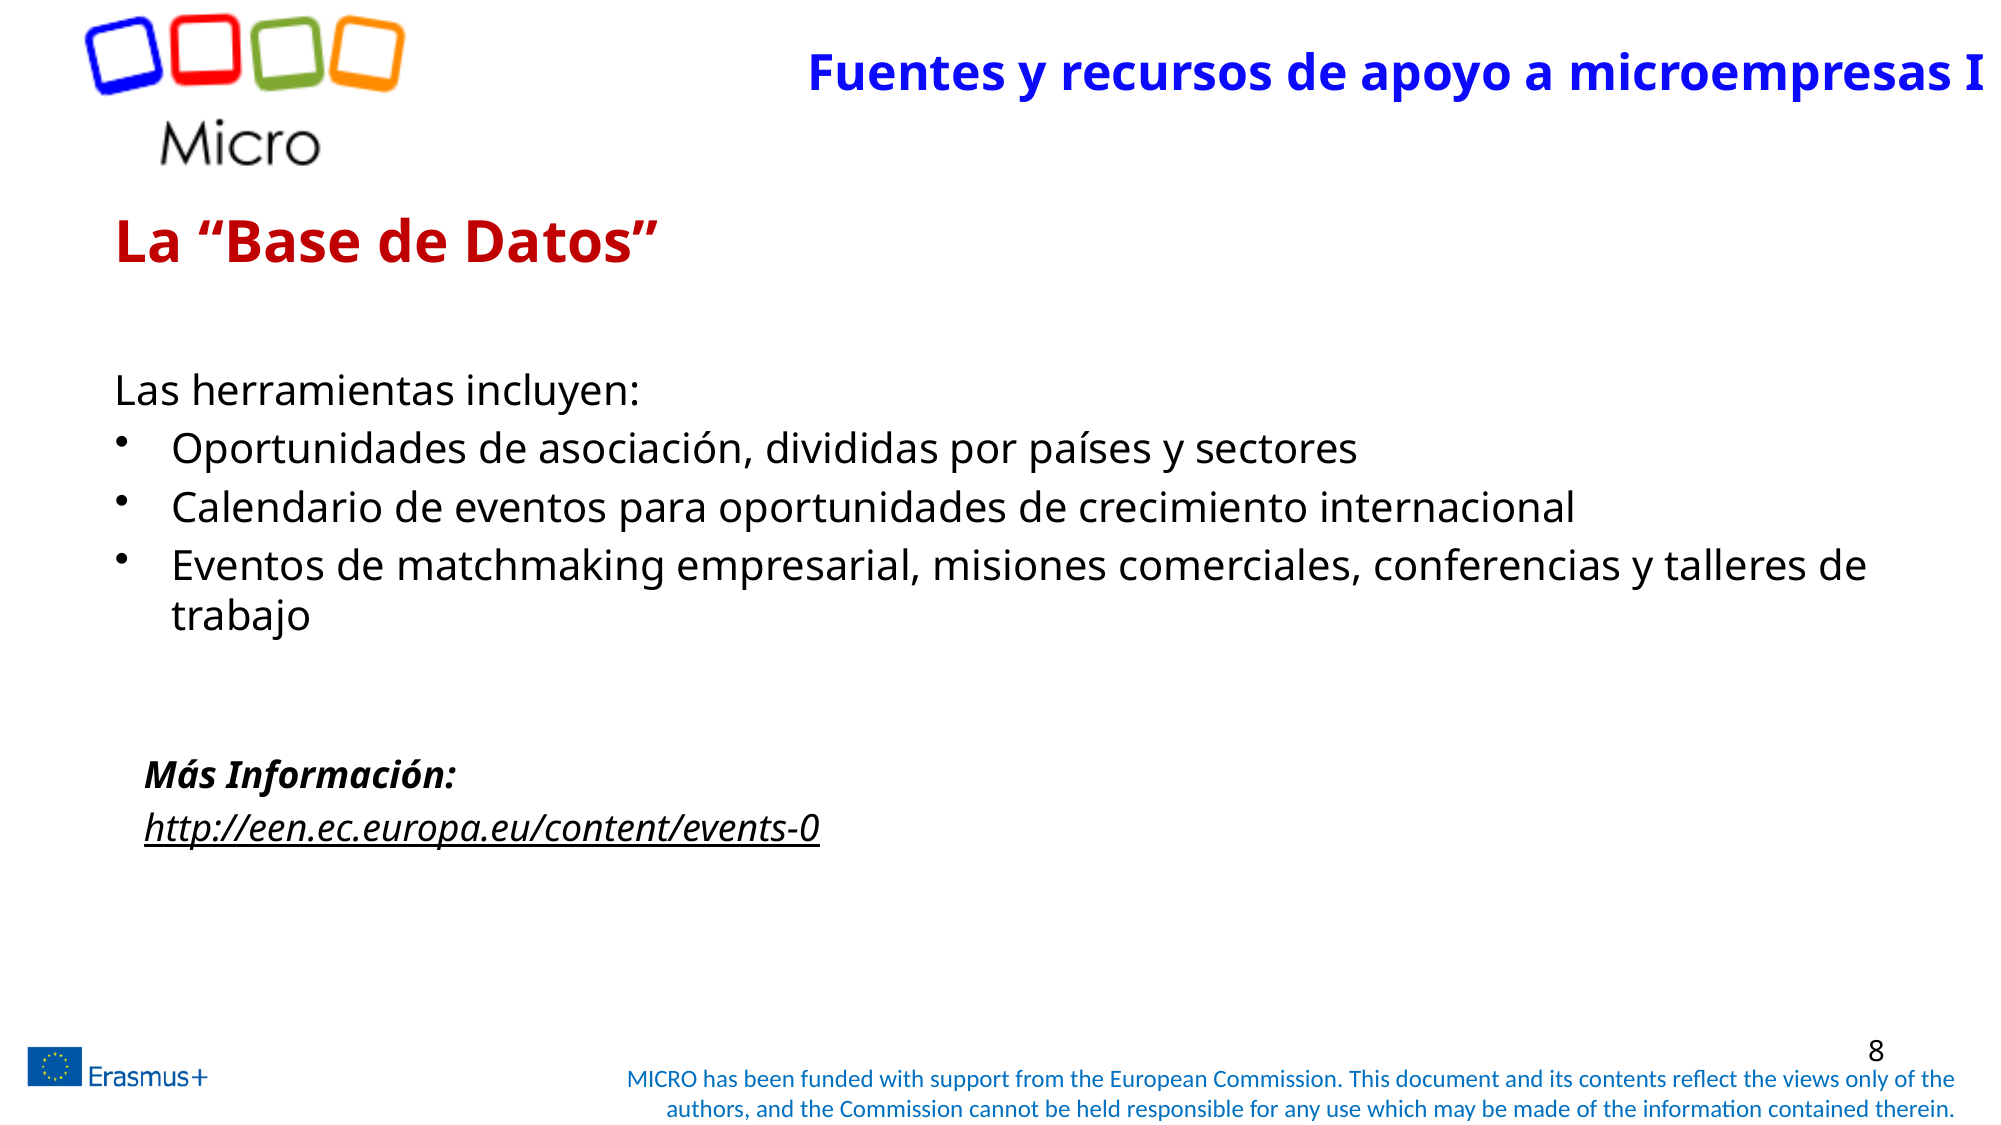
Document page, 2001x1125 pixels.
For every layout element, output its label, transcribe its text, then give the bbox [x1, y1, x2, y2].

picture [0, 0, 486, 190]
list La “Base de Datos” Las herramientas incluyen: Oportunidades de asociación, divididas por países y sectores Calendario de eventos para oportunidades de crecimiento internacional Eventos de matchmaking empresarial, misiones comerciales, conferencias y talleres de trabajo Más Información: http://een.ec.europa.eu/content/events-0 [99, 196, 1900, 1034]
title Fuentes y recursos de apoyo a microempresas I [200, 0, 2000, 80]
picture [27, 1046, 208, 1087]
slide_number 8 [1433, 1024, 1900, 1103]
